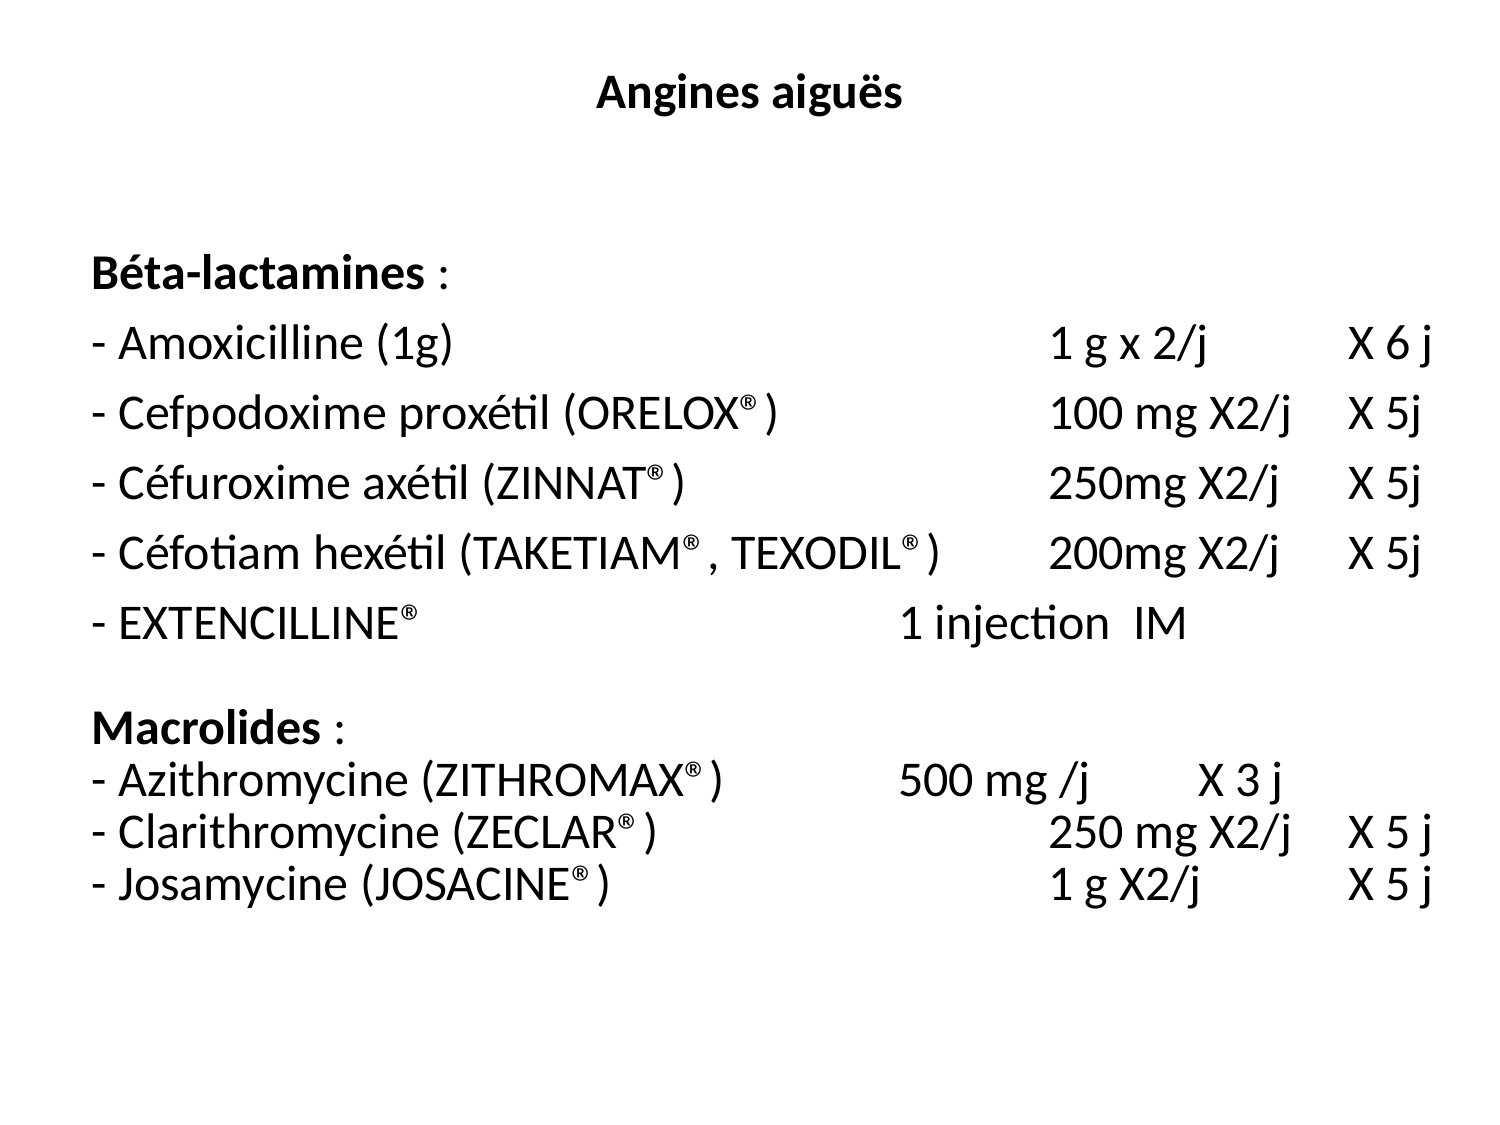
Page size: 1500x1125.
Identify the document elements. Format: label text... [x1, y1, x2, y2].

list Béta-lactamines : - Amoxicilline (1g) 1 g x 2/j X 6 j - Cefpodoxime proxétil (ORELOX®) 100 mg X2/j X 5j - Céfuroxime axétil (ZINNAT®) 250mg X2/j X 5j - Céfotiam hexétil (TAKETIAM®, TEXODIL®) 200mg X2/j X 5j - EXTENCILLINE® 1 injection IM Macrolides : - Azithromycine (ZITHROMAX®) 500 mg /j X 3 j - Clarithromycine (ZECLAR®) 250 mg X2/j X 5 j - Josamycine (JOSACINE®) 1 g X2/j X 5 j [76, 231, 1471, 1023]
title Angines aiguës [112, 0, 1388, 188]
